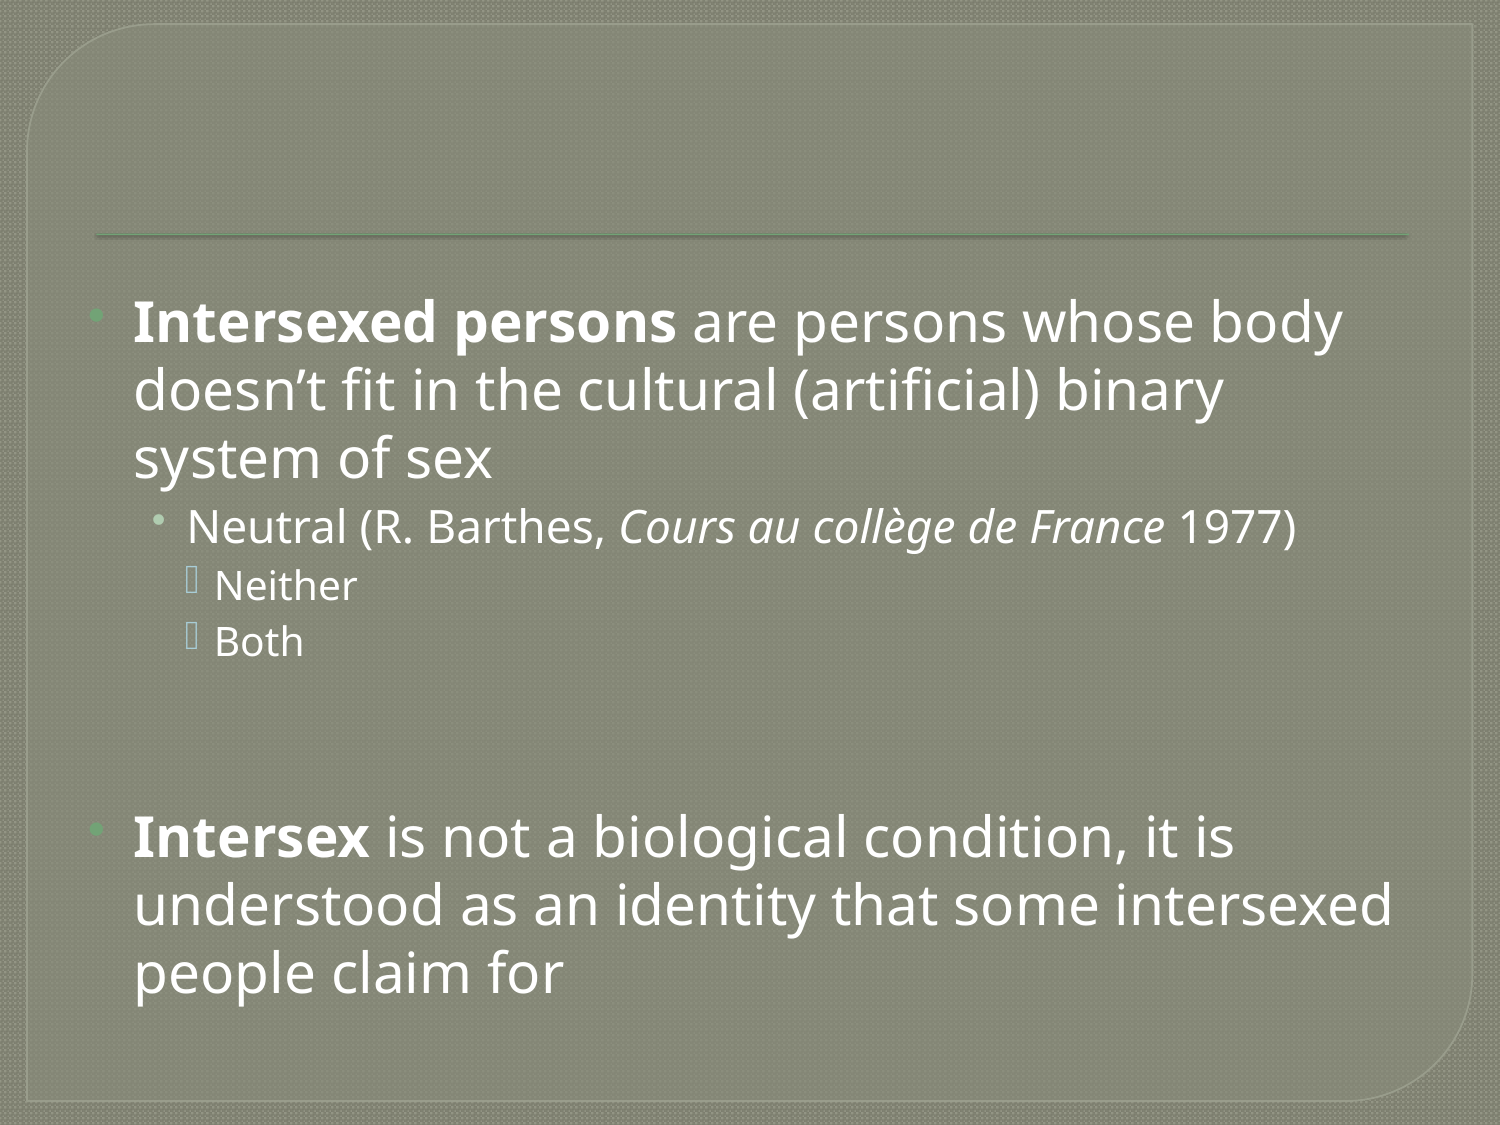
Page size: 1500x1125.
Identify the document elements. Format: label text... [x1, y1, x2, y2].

list Intersexed persons are persons whose body doesn’t fit in the cultural (artificial) binary system of sex Neutral (R. Barthes, Cours au collège de France 1977) Neither Both Intersex is not a biological condition, it is understood as an identity that some intersexed people claim for [75, 278, 1425, 1013]
